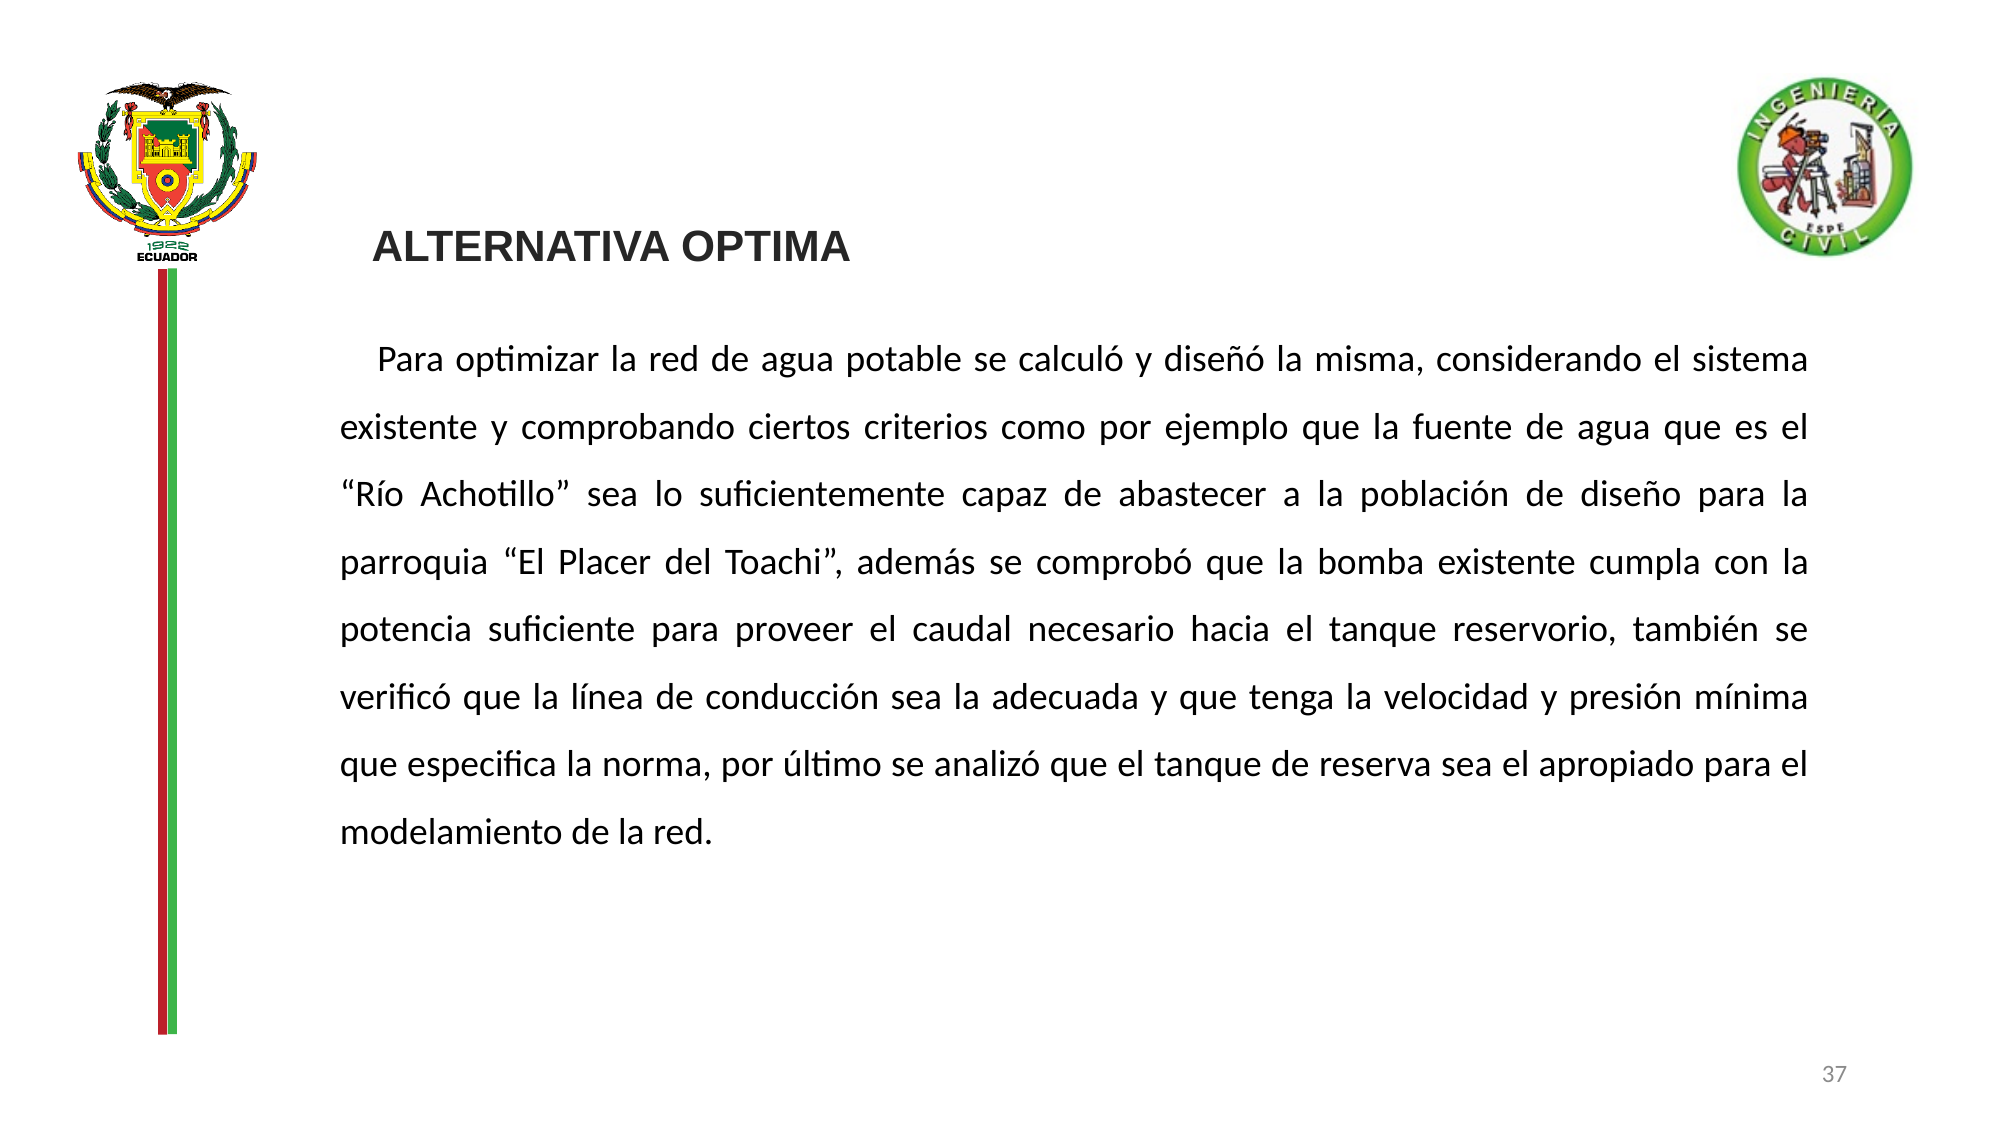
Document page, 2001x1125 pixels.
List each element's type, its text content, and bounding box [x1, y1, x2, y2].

text_box Para optimizar la red de agua potable se calculó y diseñó la misma, considerando el sistema existente y comprobando ciertos criterios como por ejemplo que la fuente de agua que es el “Río Achotillo” sea lo suficientemente capaz de abastecer a la población de diseño para la parroquia “El Placer del Toachi”, además se comprobó que la bomba existente cumpla con la potencia suficiente para proveer el caudal necesario hacia el tanque reservorio, también se verificó que la línea de conducción sea la adecuada y que tenga la velocidad y presión mínima que especifica la norma, por último se analizó que el tanque de reserva sea el apropiado para el modelamiento de la red. [325, 304, 1826, 860]
text_box [167, 268, 177, 1035]
picture [1731, 73, 1919, 261]
picture [77, 81, 268, 261]
text_box [158, 269, 167, 1035]
slide_number 37 [1412, 1042, 1863, 1103]
text_box ALTERNATIVA OPTIMA [356, 183, 867, 278]
